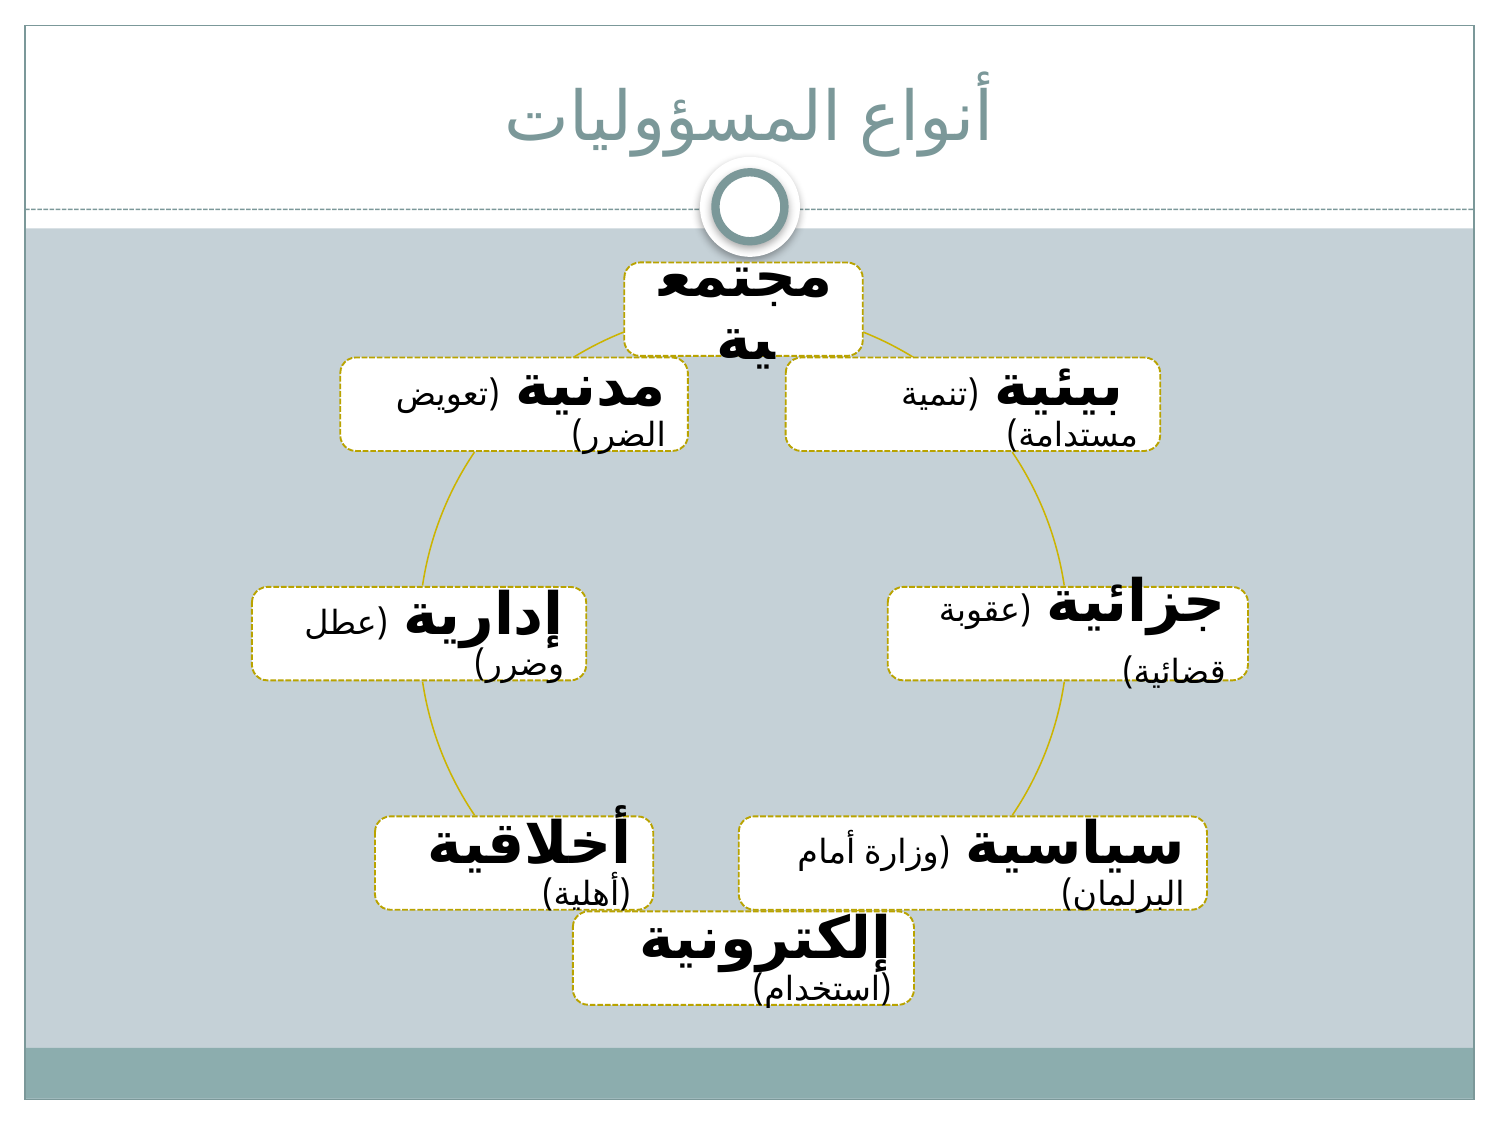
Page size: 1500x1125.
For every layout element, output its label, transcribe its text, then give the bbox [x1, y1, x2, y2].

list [74, 262, 1426, 1006]
title أنواع المسؤوليات [49, 37, 1450, 162]
